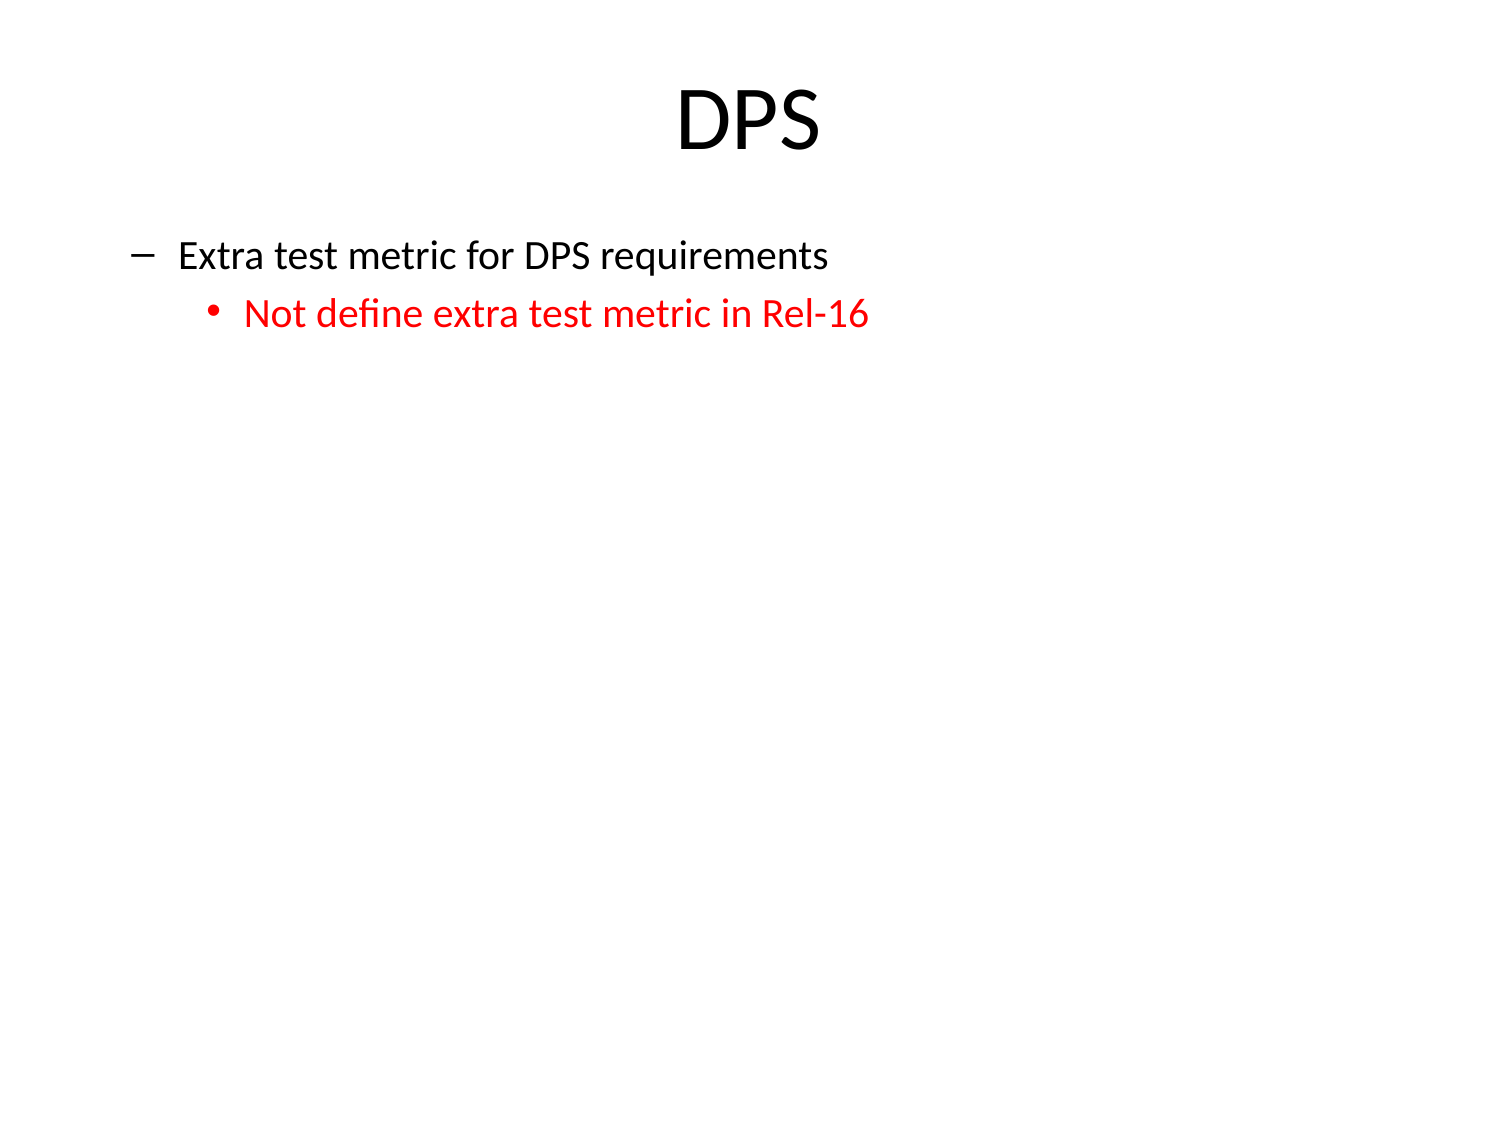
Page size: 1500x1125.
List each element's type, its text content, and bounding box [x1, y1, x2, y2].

list Extra test metric for DPS requirements Not define extra test metric in Rel-16 [41, 219, 1480, 963]
title DPS [73, 30, 1424, 194]
